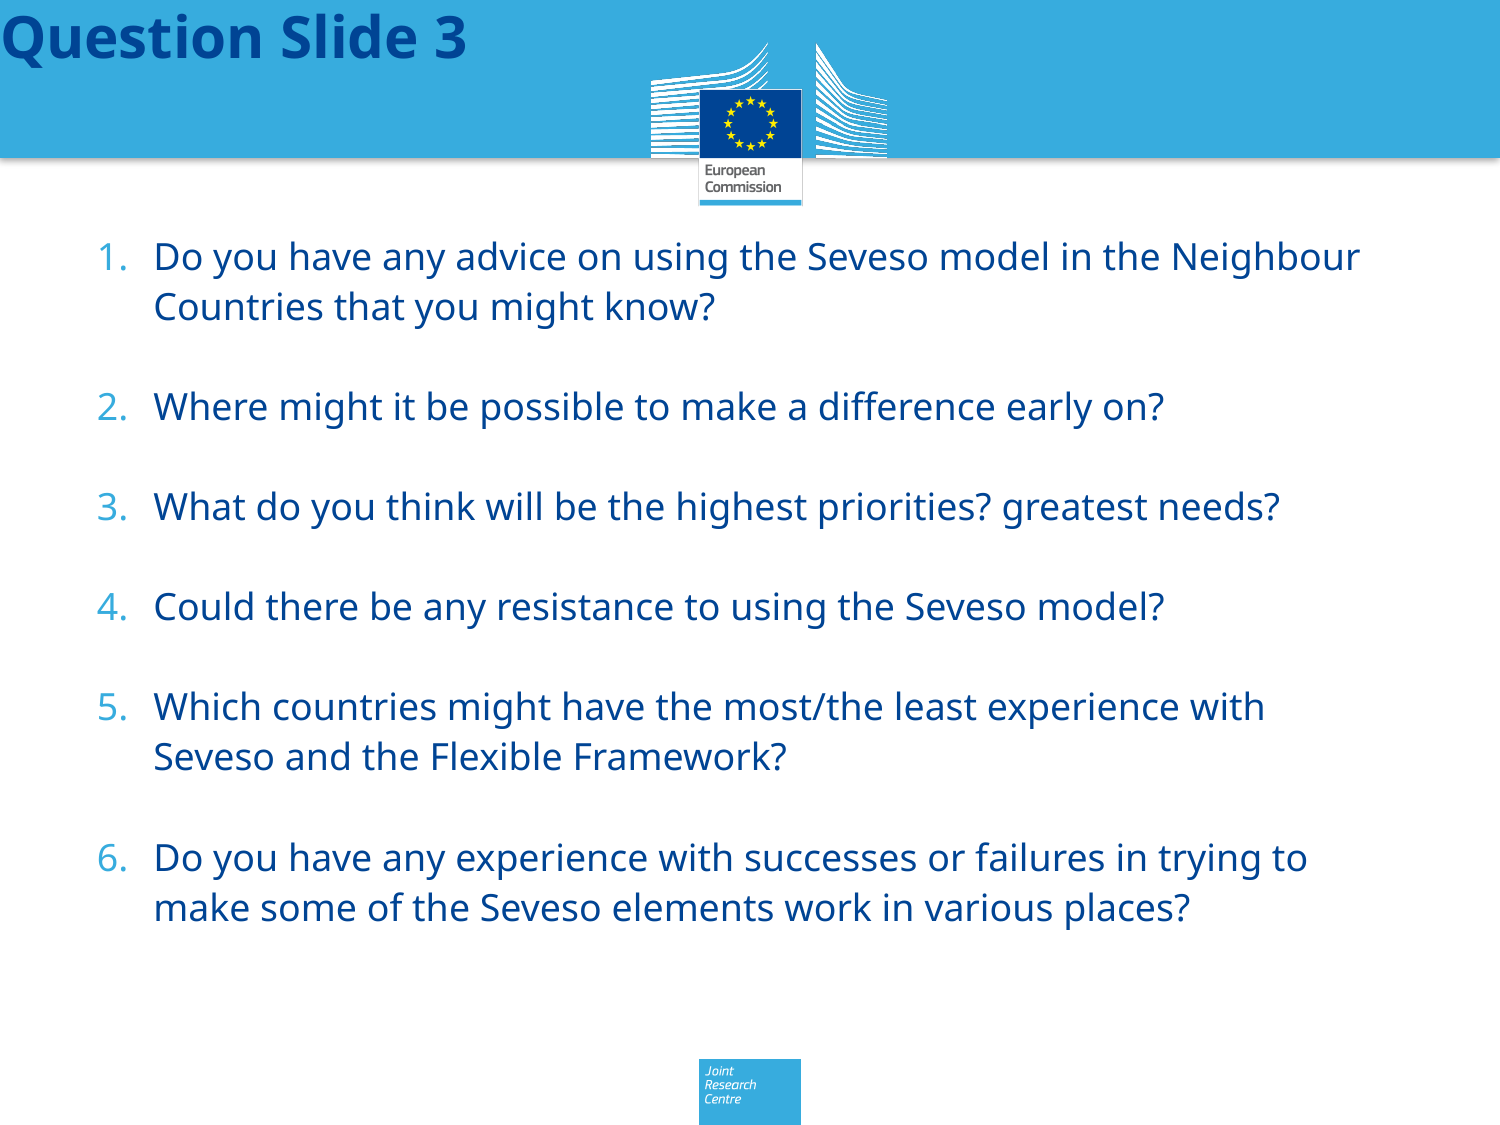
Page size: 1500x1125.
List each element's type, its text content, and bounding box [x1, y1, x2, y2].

picture [651, 71, 887, 207]
picture [699, 1059, 801, 1125]
list Do you have any advice on using the Seveso model in the Neighbour Countries that you might know? Where might it be possible to make a difference early on? What do you think will be the highest priorities? greatest needs? Could there be any resistance to using the Seveso model? Which countries might have the most/the least experience with Seveso and the Flexible Framework? Do you have any experience with successes or failures in trying to make some of the Seveso elements work in various places? [96, 228, 1388, 986]
title Question Slide 3 [0, 0, 1292, 71]
